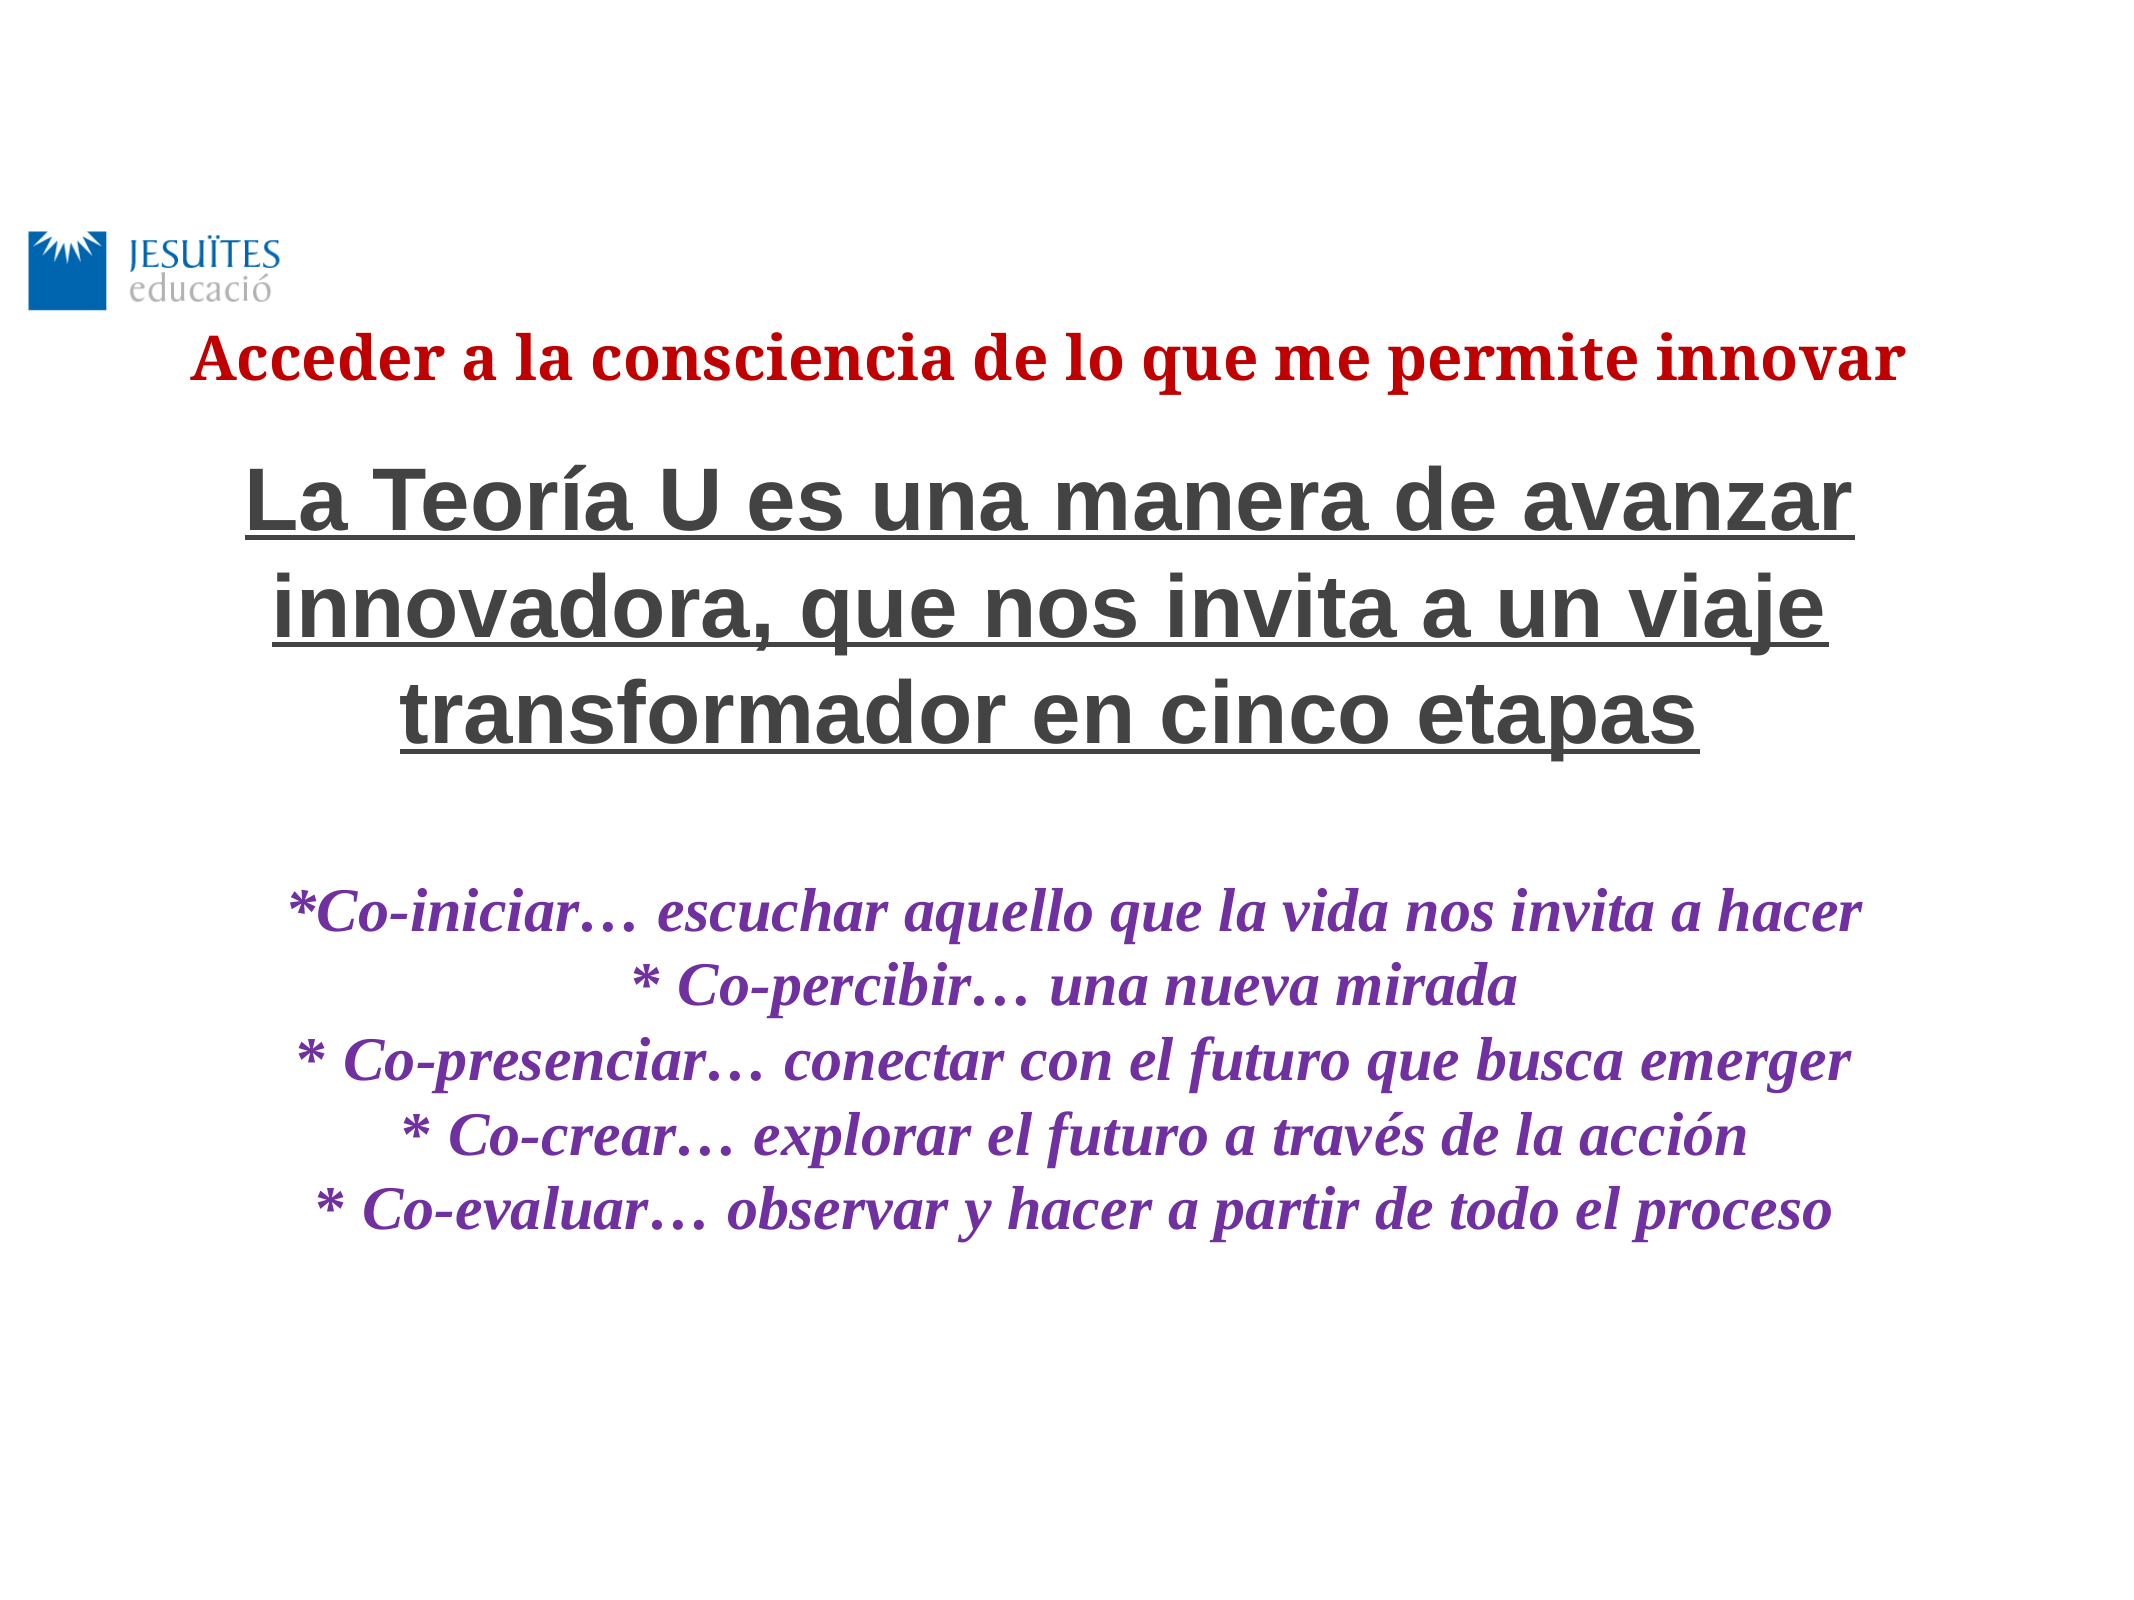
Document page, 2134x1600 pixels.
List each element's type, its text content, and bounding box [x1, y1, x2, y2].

text_box La Teoría U es una manera de avanzar innovadora, que nos invita a un viaje transformador en cinco etapas [207, 434, 1893, 770]
text_box *Co-iniciar… escuchar aquello que la vida nos invita a hacer * Co-percibir… una nueva mirada * Co-presenciar… conectar con el futuro que busca emerger * Co-crear… explorar el futuro a través de la acción * Co-evaluar… observar y hacer a partir de todo el proceso [66, 861, 2086, 1250]
picture [26, 228, 307, 312]
text_box Acceder a la consciencia de lo que me permite innovar [175, 311, 1925, 401]
